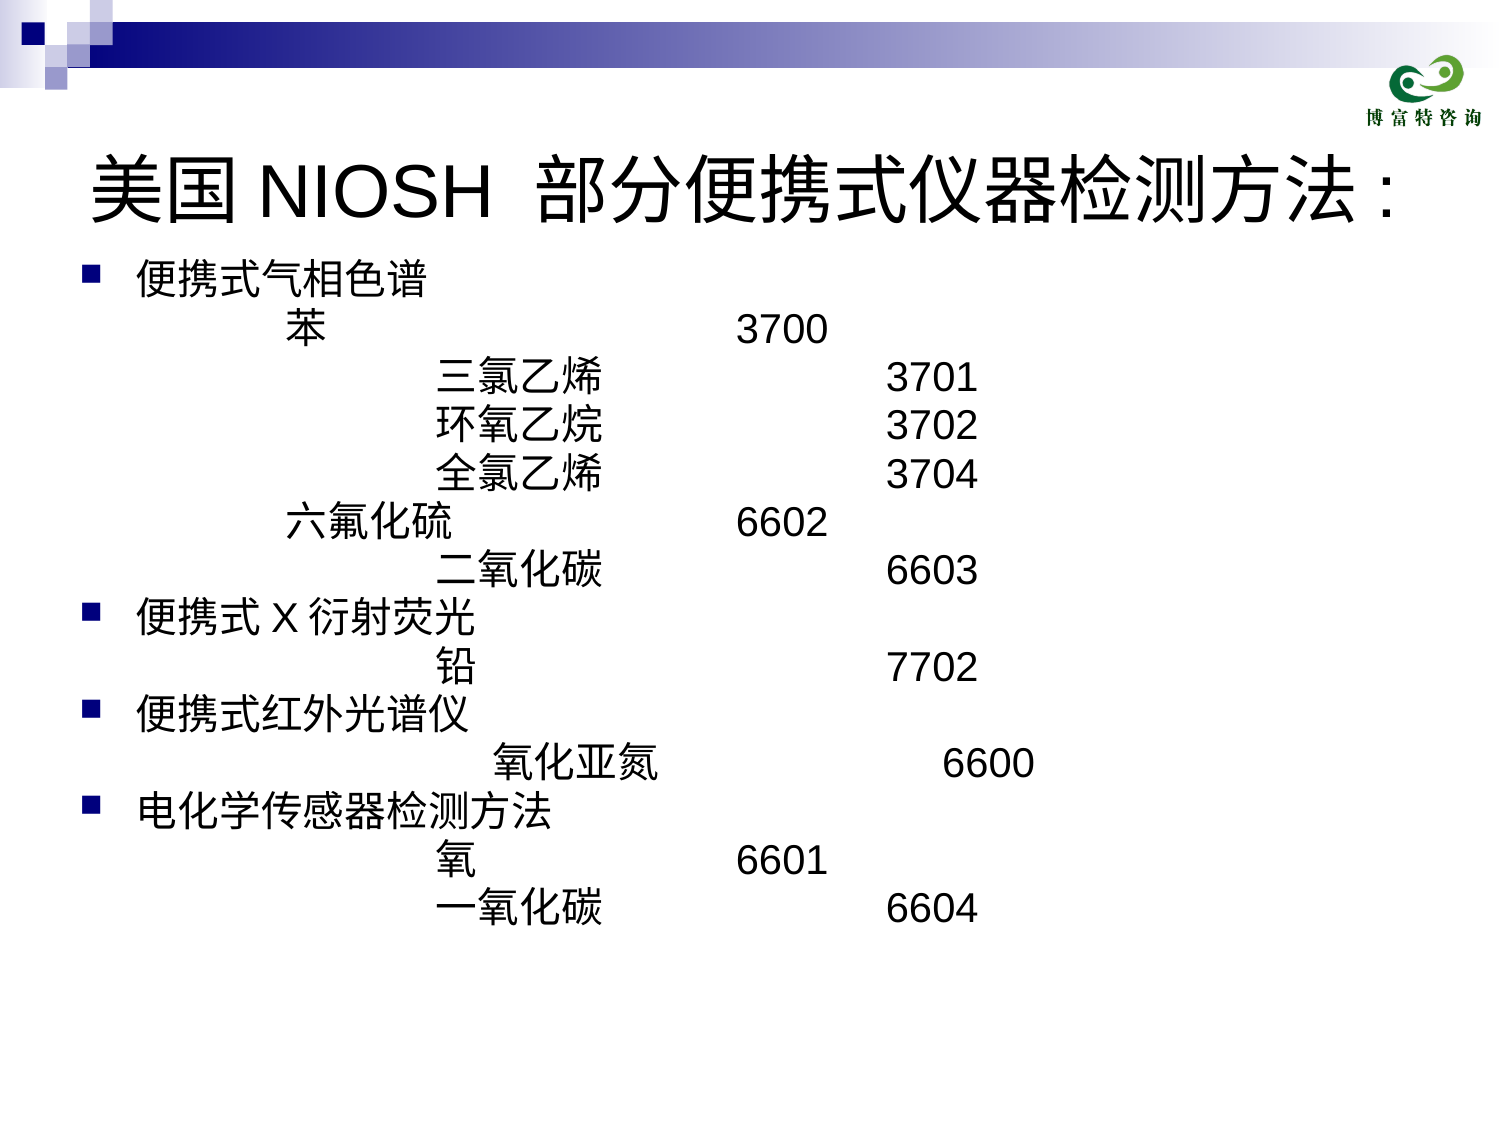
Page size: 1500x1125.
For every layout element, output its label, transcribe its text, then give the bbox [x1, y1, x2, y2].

title 美国NIOSH 部分便携式仪器检测方法: [74, 74, 1426, 255]
list 便携式气相色谱 苯 3700 三氯乙烯 3701 环氧乙烷 3702 全氯乙烯 3704 六氟化硫 6602 二氧化碳 6603 便携式X衍射荧光 铅 7702 便携式红外光谱仪 氧化亚氮 6600 电化学传感器检测方法 氧 6601 一氧化碳 6604 [64, 255, 1426, 1048]
picture [1352, 54, 1500, 129]
